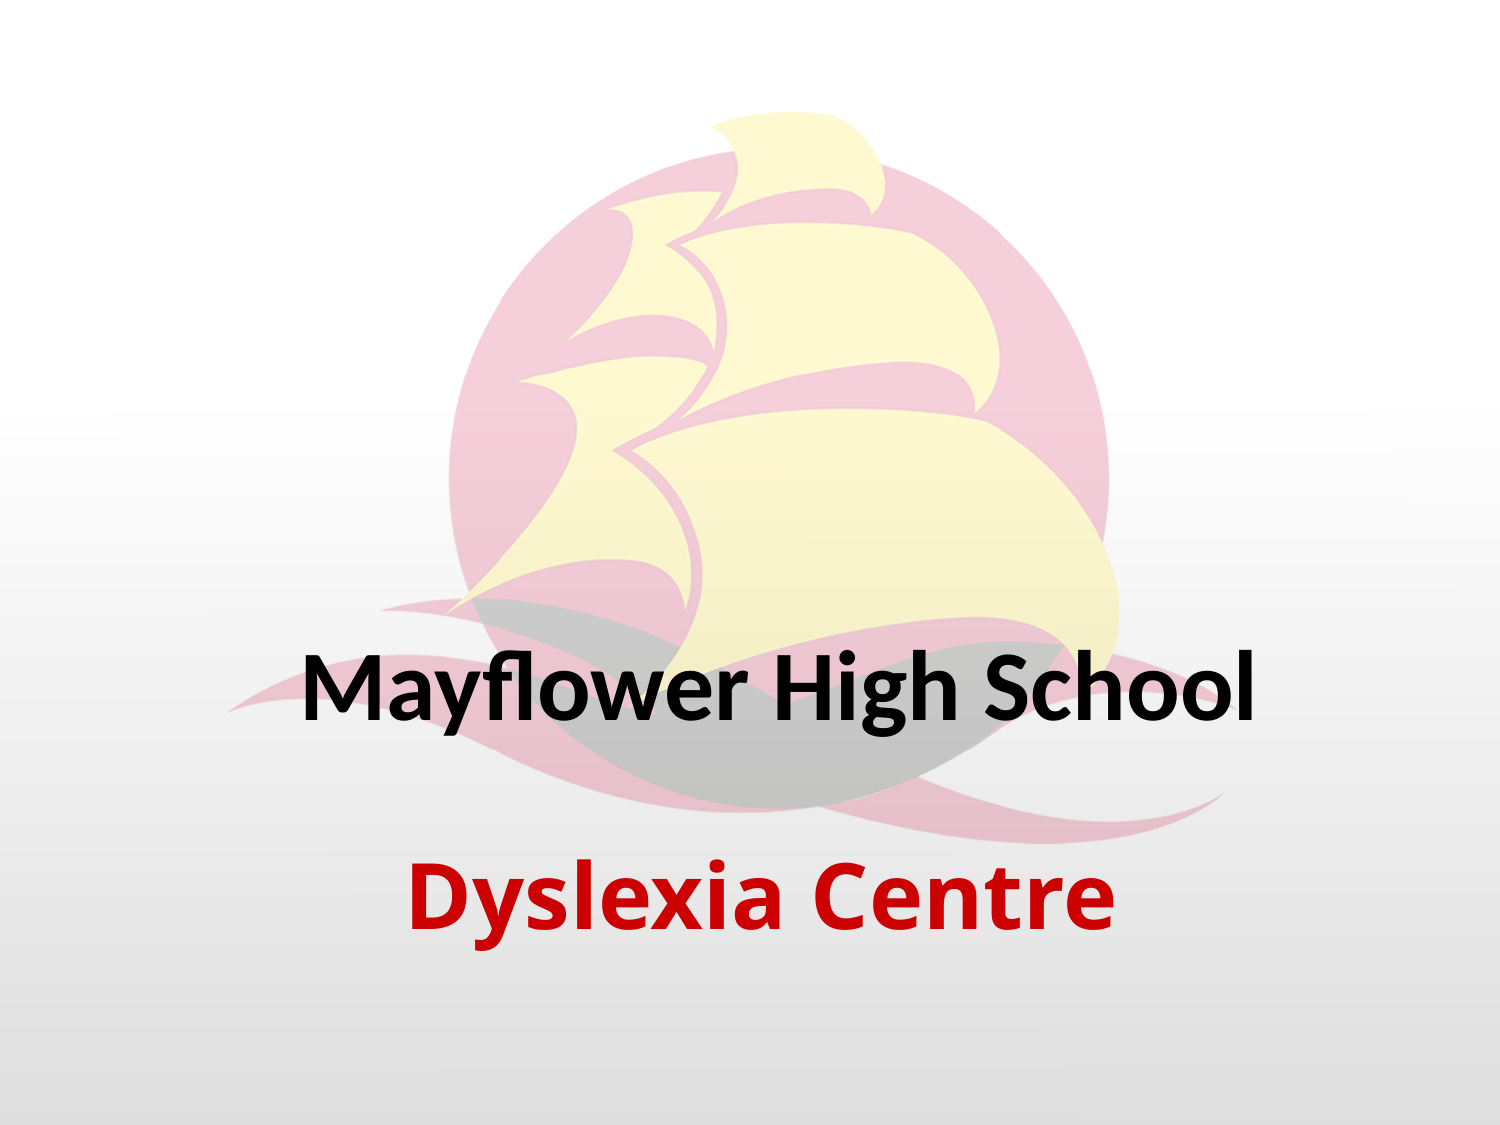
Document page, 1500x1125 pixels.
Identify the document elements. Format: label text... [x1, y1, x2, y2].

text_box Mayflower High School [147, 613, 1412, 748]
title Dyslexia Centre [123, 798, 1399, 988]
picture [0, 0, 1500, 1125]
